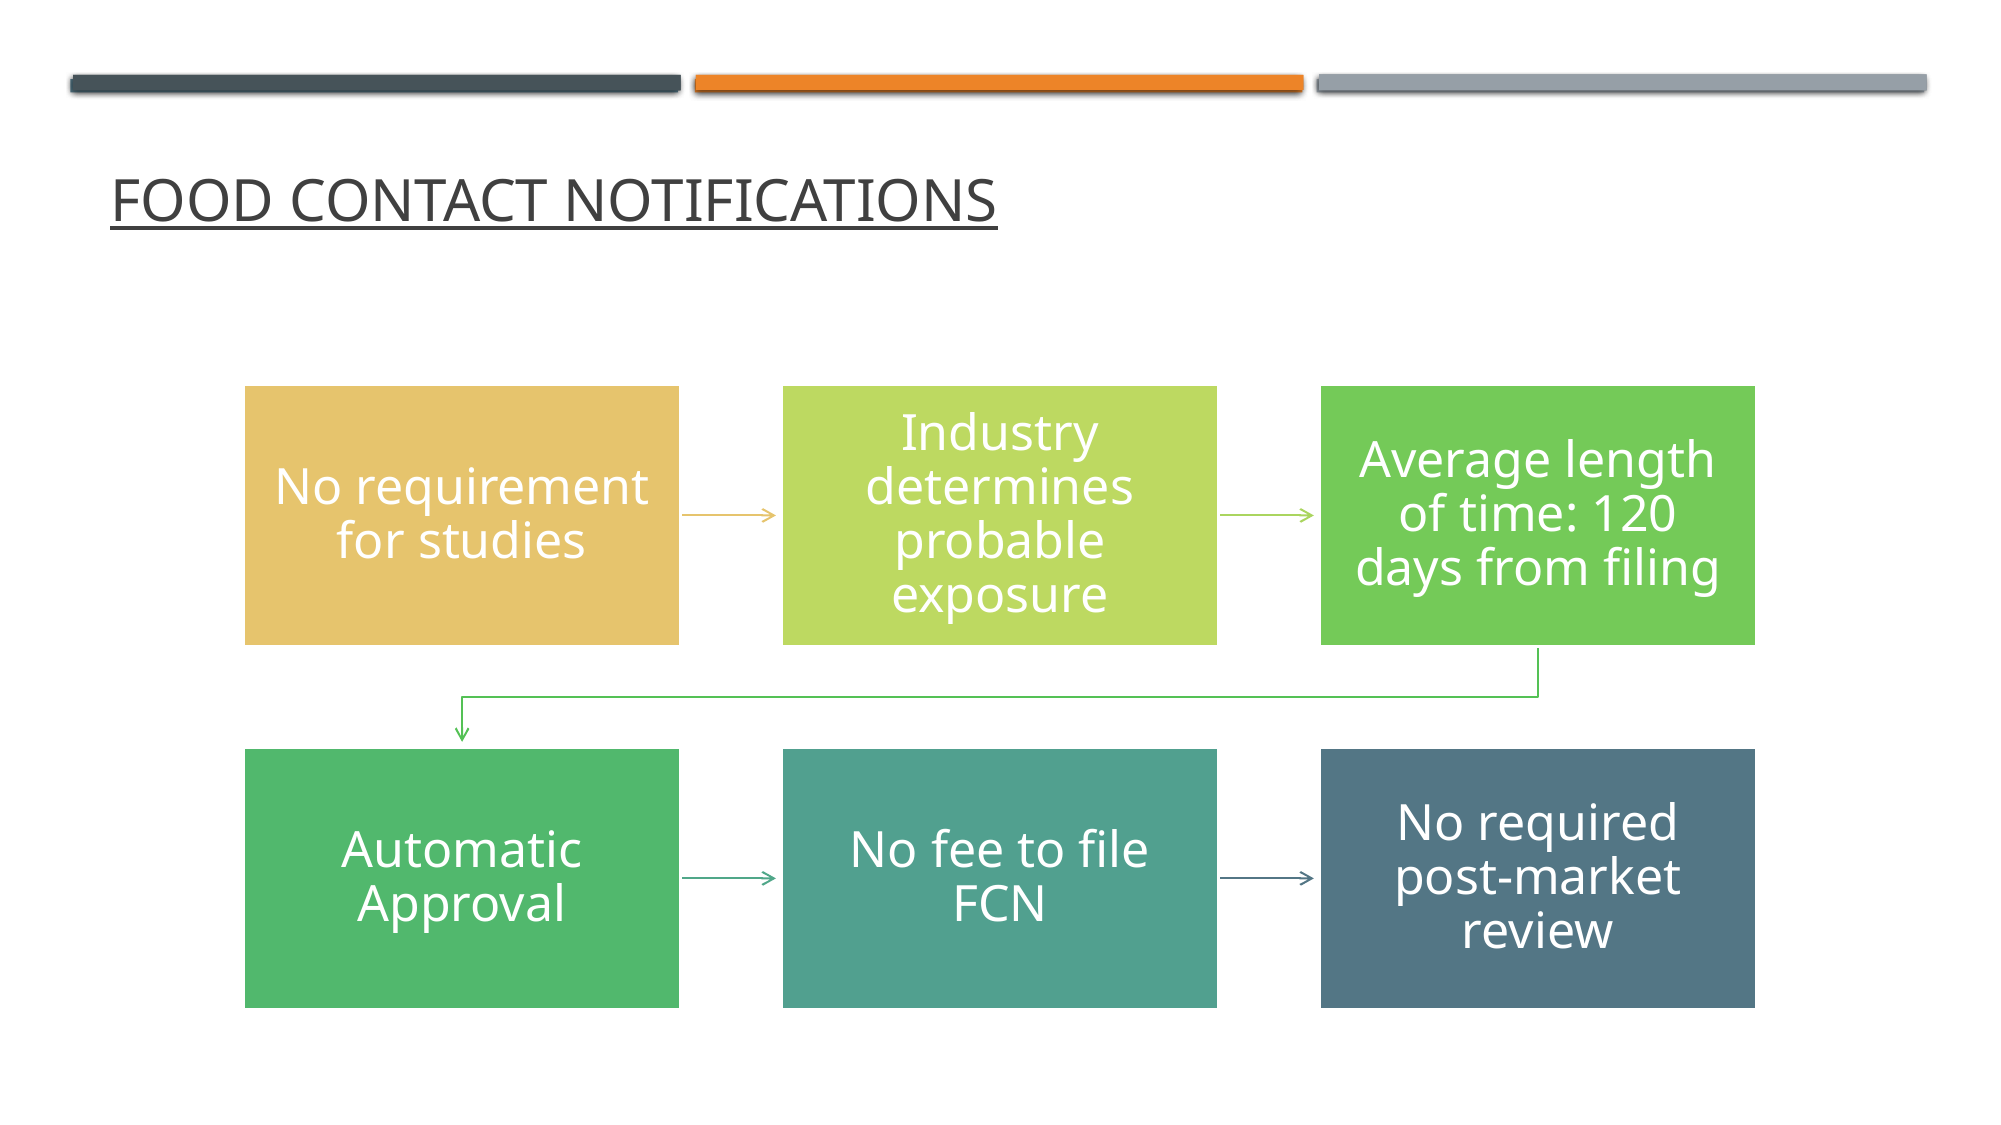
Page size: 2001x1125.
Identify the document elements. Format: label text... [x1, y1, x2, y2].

text_box [1318, 73, 1928, 92]
text_box [72, 74, 682, 92]
text_box [695, 74, 1304, 91]
title Food Contact Notifications [95, 115, 1905, 311]
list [94, 383, 1906, 1011]
